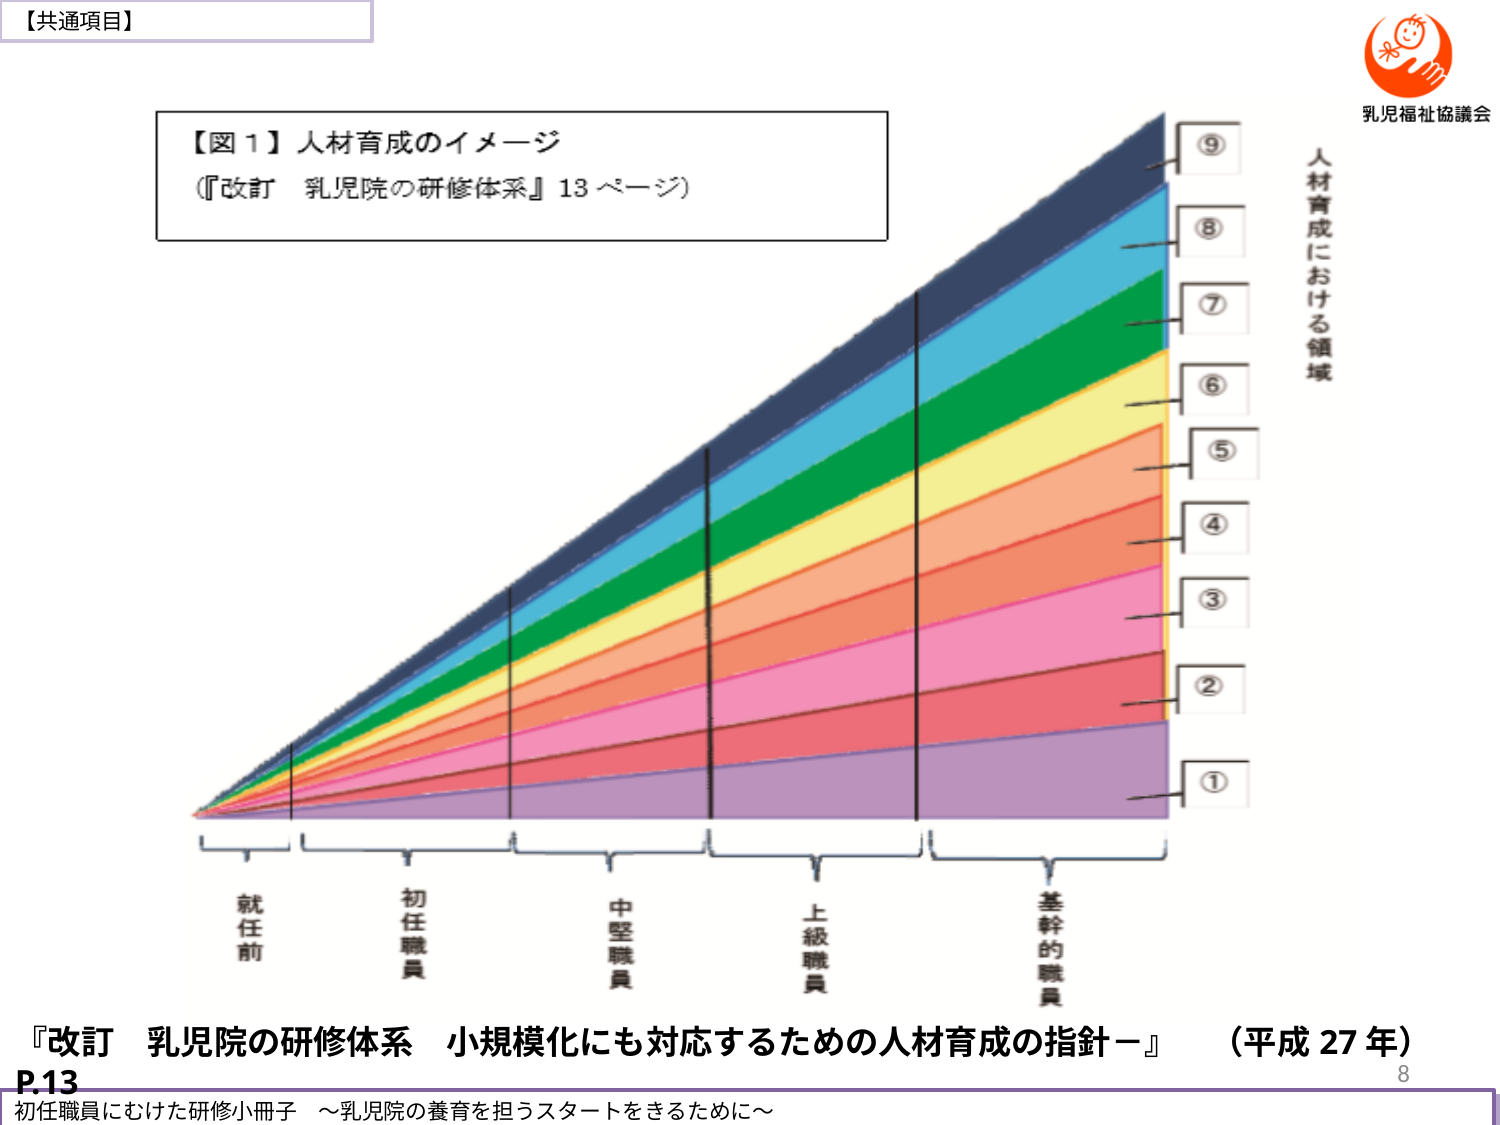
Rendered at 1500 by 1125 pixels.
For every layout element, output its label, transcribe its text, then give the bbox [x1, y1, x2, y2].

picture [115, 9, 1495, 1042]
text_box 『改訂 乳児院の研修体系 小規模化にも対応するための人材育成の指針－』 （平成27年）P.13 [0, 1013, 1459, 1109]
slide_number 8 [1074, 1042, 1425, 1103]
